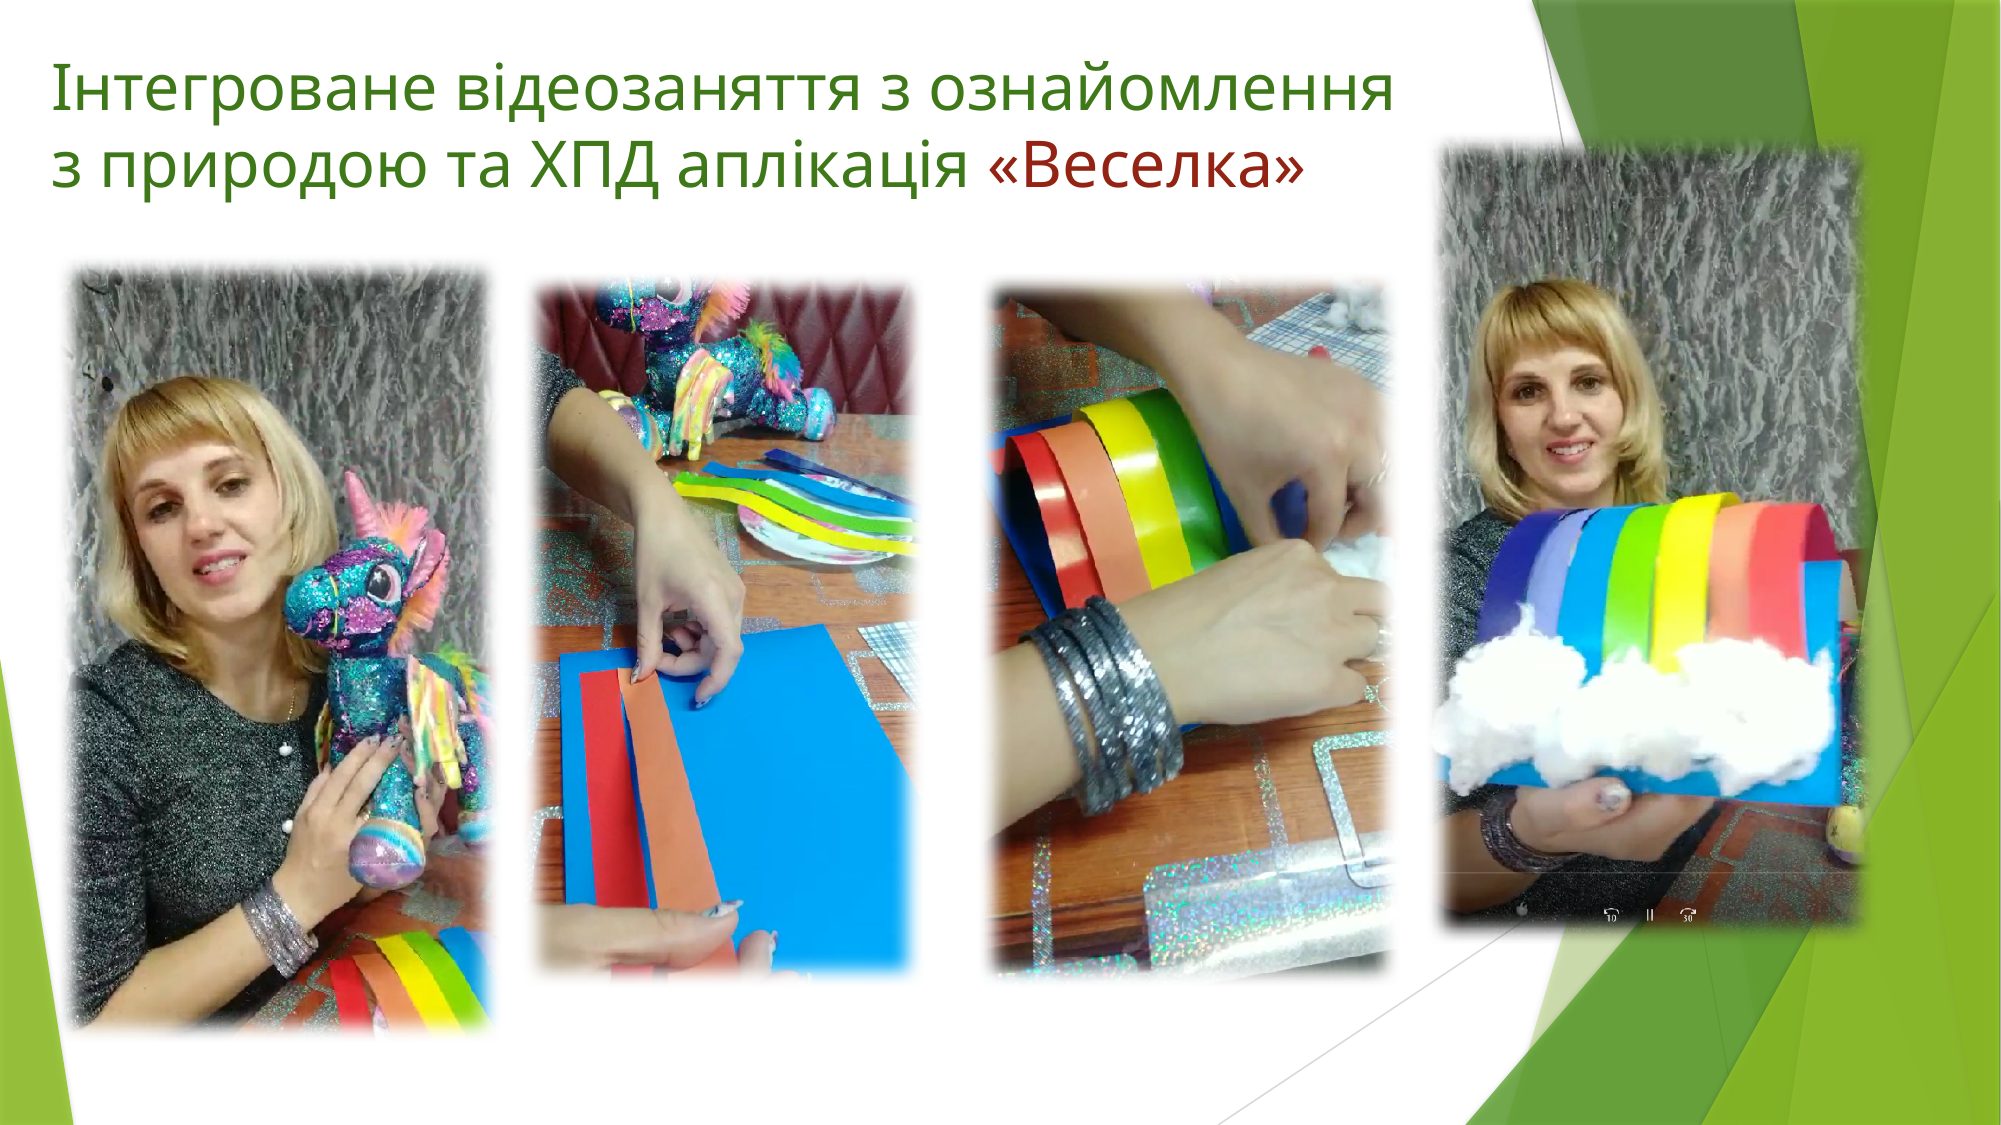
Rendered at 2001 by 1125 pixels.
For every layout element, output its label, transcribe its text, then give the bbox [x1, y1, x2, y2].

picture [55, 254, 502, 1043]
picture [977, 270, 1401, 989]
picture [520, 270, 926, 989]
title Інтегроване відеозаняття з ознайомлення з природою та ХПД аплікація «Веселка» [36, 38, 1447, 256]
picture [1426, 130, 1878, 945]
